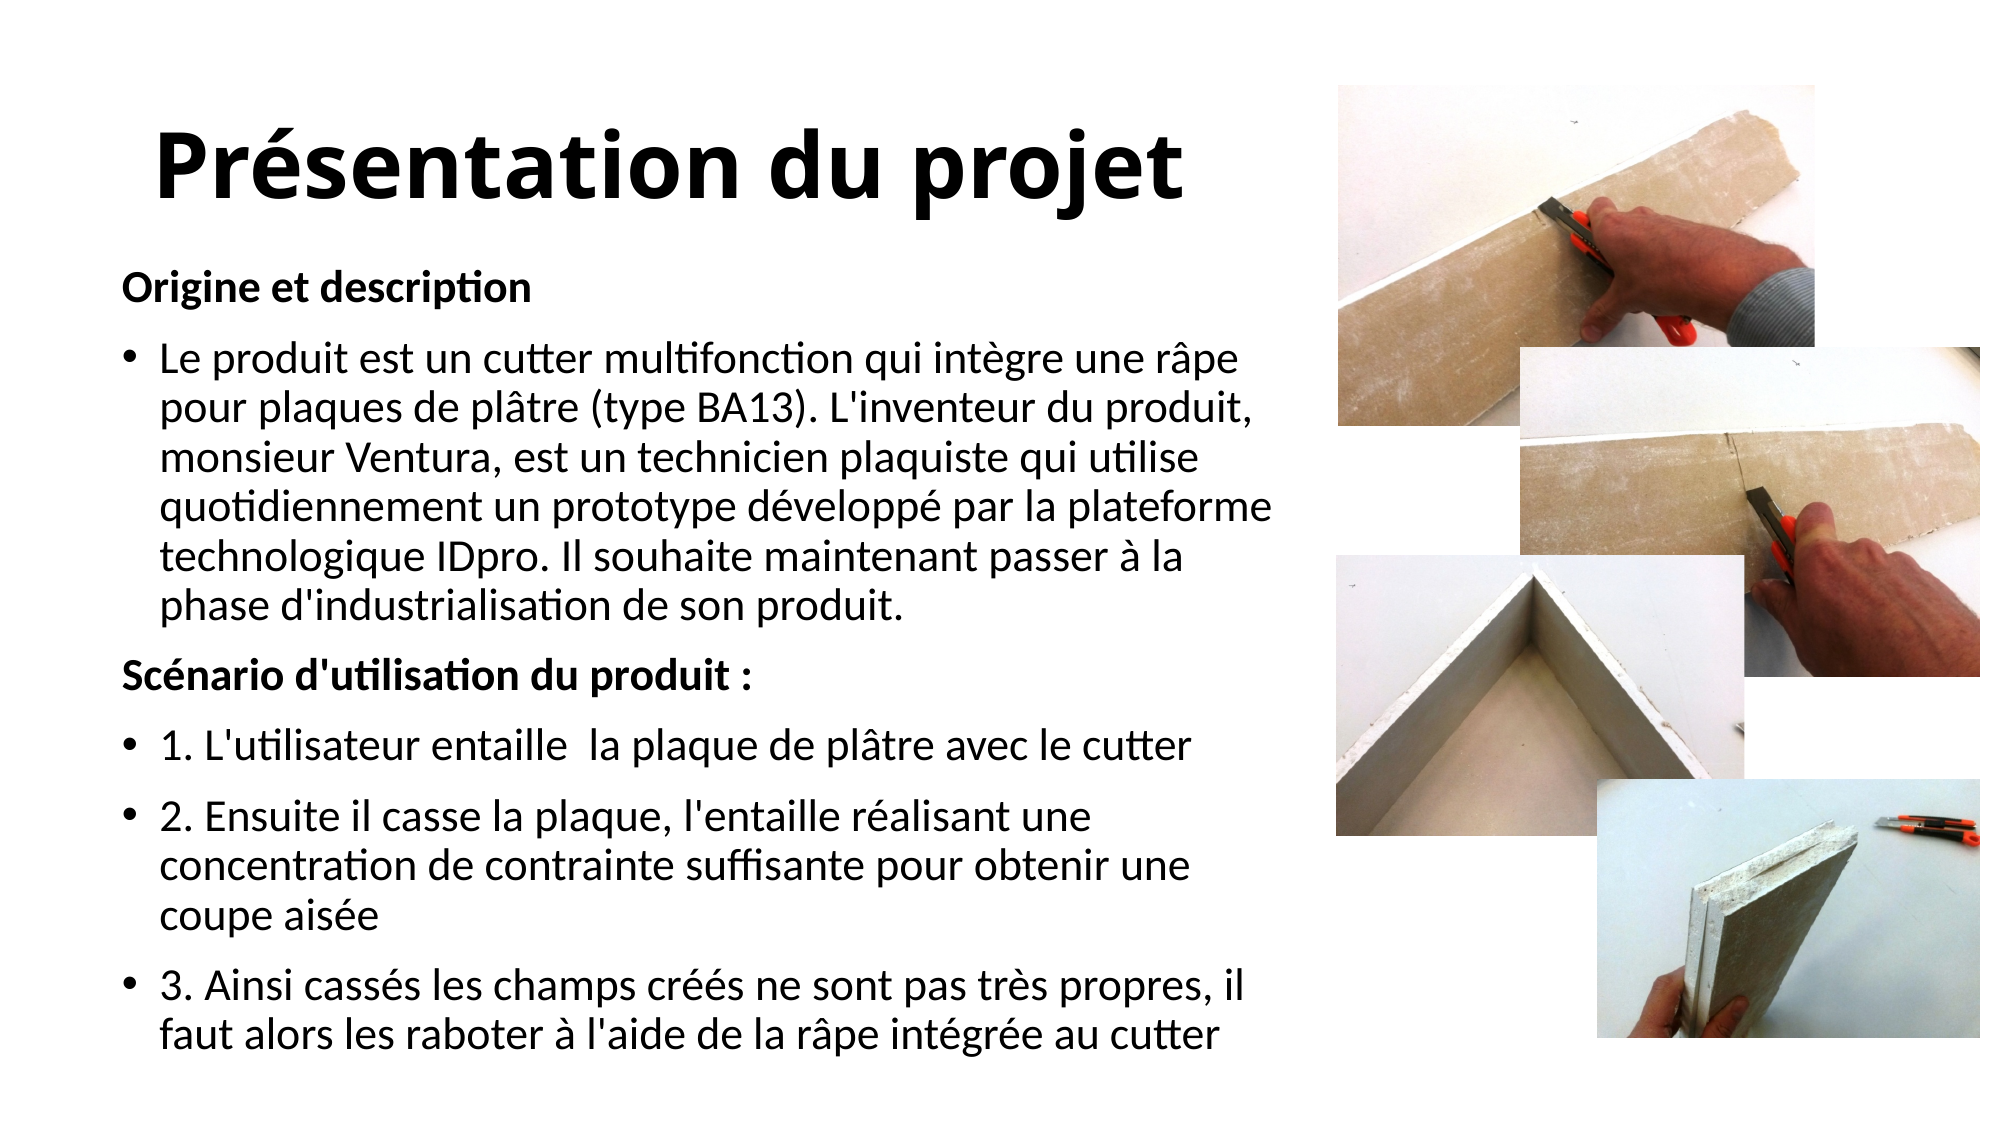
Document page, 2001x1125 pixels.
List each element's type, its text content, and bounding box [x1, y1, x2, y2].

list Origine et description Le produit est un cutter multifonction qui intègre une râpe pour plaques de plâtre (type BA13). L'inventeur du produit, monsieur Ventura, est un technicien plaquiste qui utilise quotidiennement un prototype développé par la plateforme technologique IDpro. Il souhaite maintenant passer à la phase d'industrialisation de son produit. Scénario d'utilisation du produit : 1. L'utilisateur entaille la plaque de plâtre avec le cutter 2. Ensuite il casse la plaque, l'entaille réalisant une concentration de contrainte suffisante pour obtenir une coupe aisée 3. Ainsi cassés les champs créés ne sont pas très propres, il faut alors les raboter à l'aide de la râpe intégrée au cutter [106, 255, 1291, 1094]
title Présentation du projet [137, 59, 1863, 278]
picture [1336, 85, 1980, 1038]
